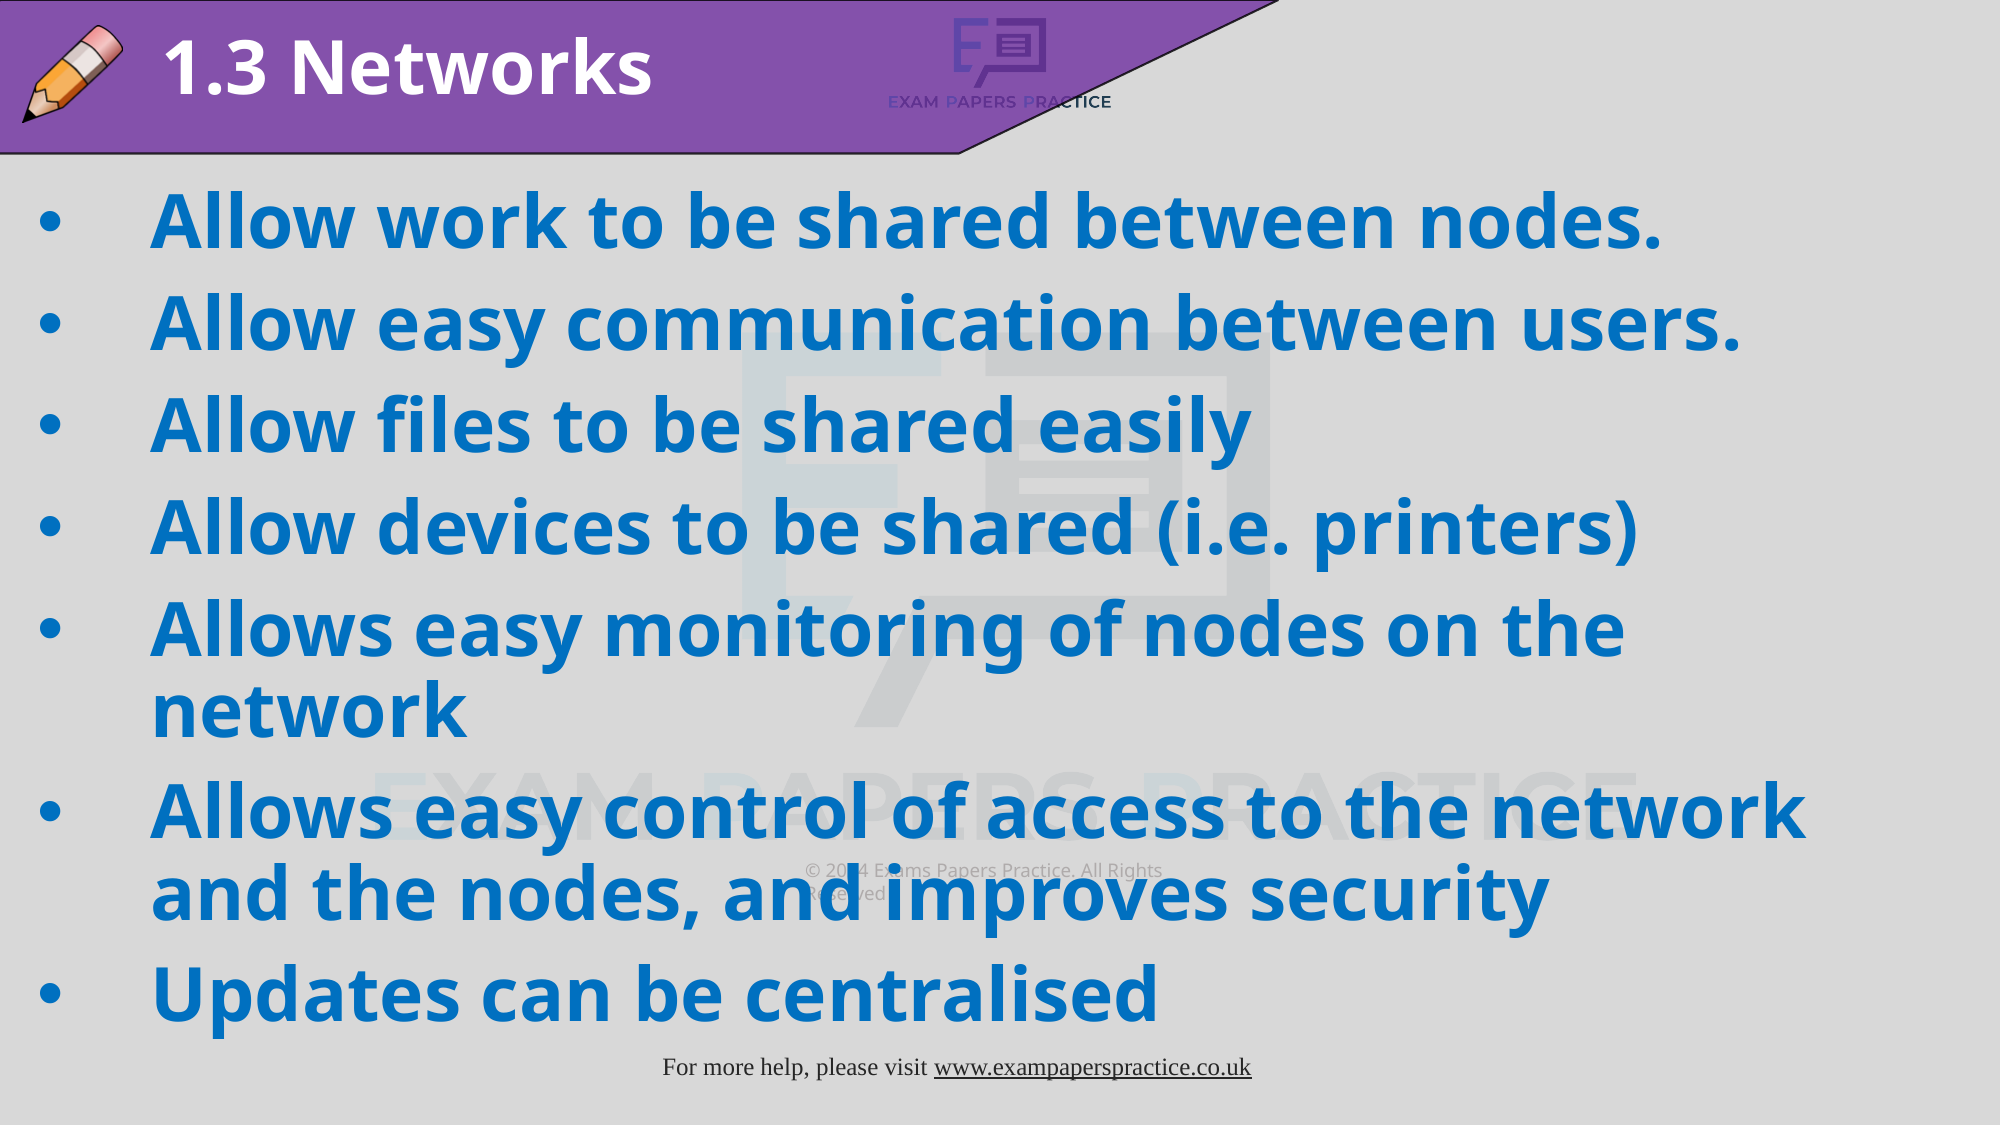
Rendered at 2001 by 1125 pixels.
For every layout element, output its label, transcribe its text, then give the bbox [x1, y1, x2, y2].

list 1.3 Networks [146, 22, 960, 134]
list Allow work to be shared between nodes. Allow easy communication between users. Allow files to be shared easily Allow devices to be shared (i.e. printers) Allows easy monitoring of nodes on the network Allows easy control of access to the network and the nodes, and improves security Updates can be centralised [22, 176, 1974, 1120]
picture [22, 25, 123, 123]
